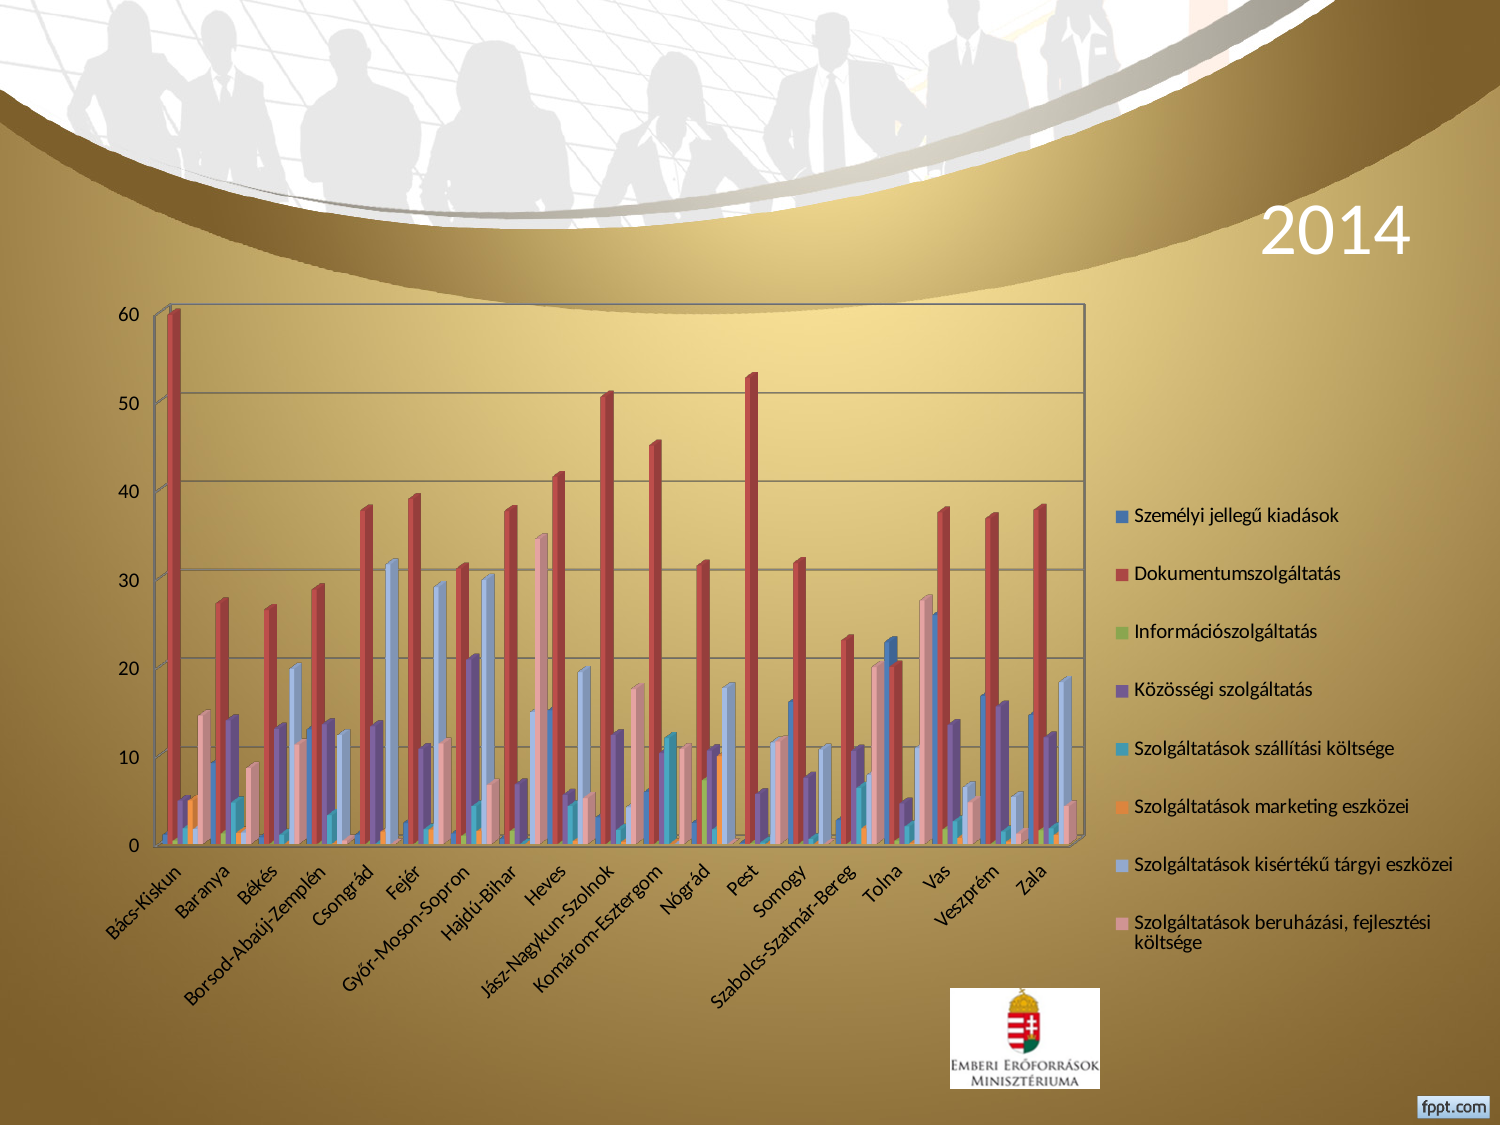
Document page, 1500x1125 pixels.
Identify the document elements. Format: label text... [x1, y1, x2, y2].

chart [74, 286, 1477, 1031]
title 2014 [73, 161, 1427, 286]
picture [0, 0, 1500, 1125]
